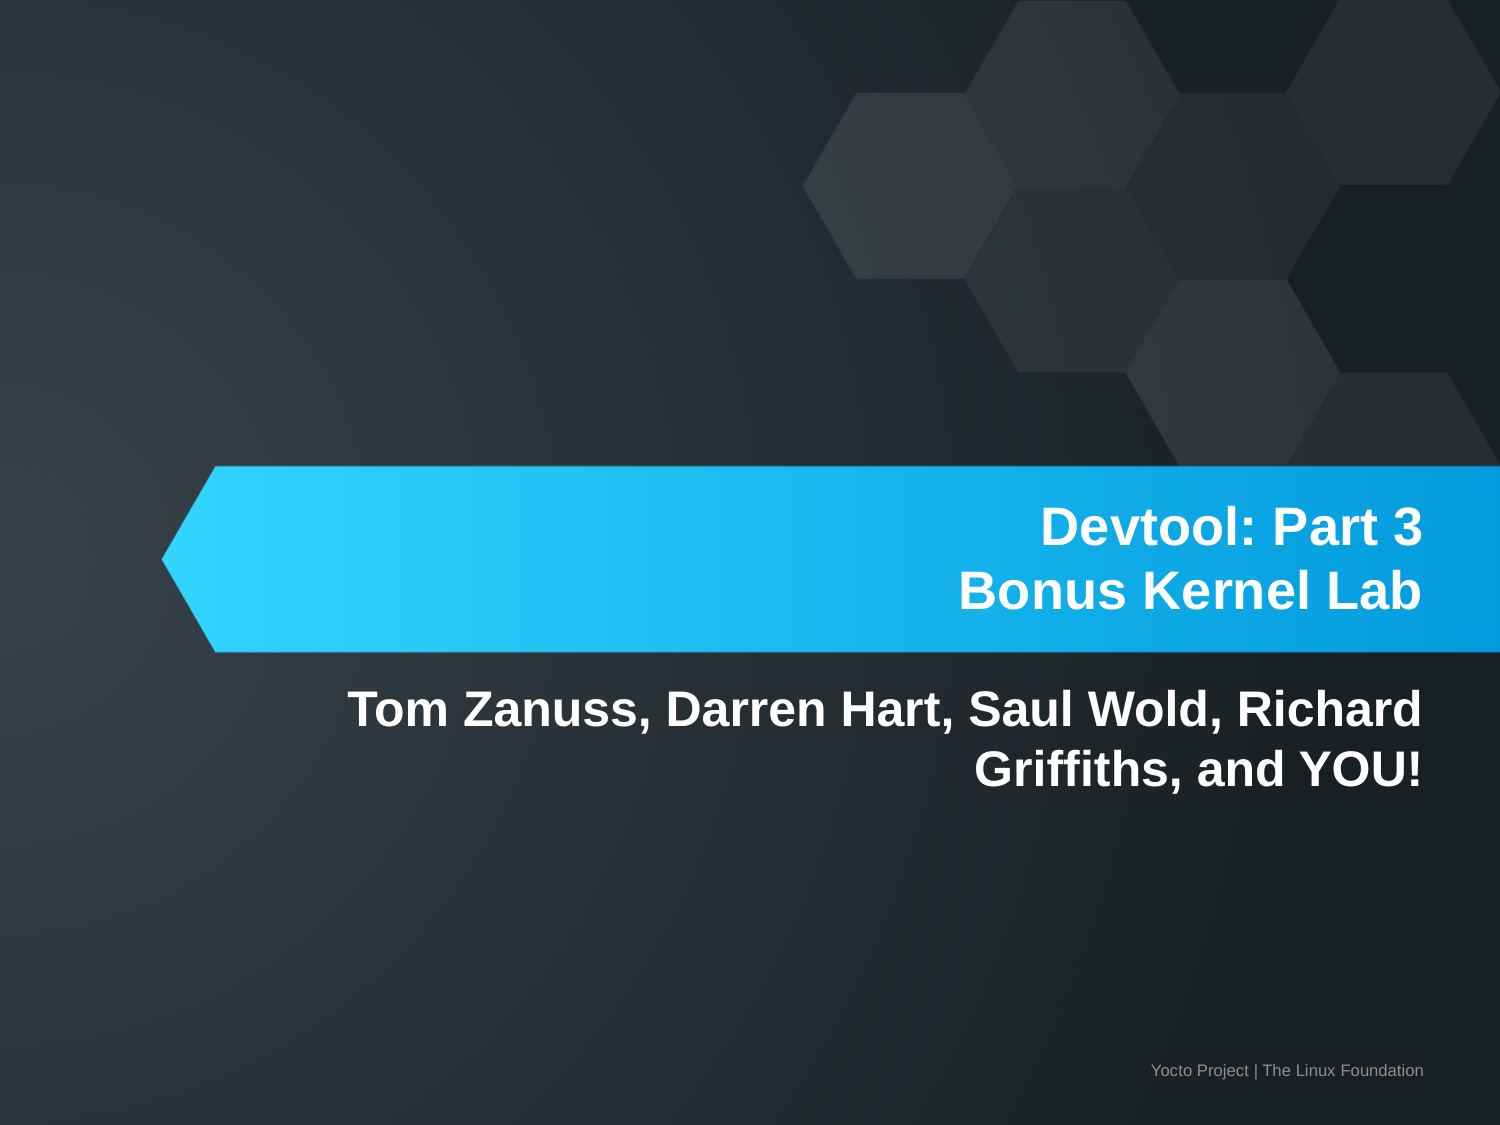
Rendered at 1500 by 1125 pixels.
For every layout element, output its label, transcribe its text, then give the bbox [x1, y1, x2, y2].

list Tom Zanuss, Darren Hart, Saul Wold, Richard Griffiths, and YOU! [152, 676, 1424, 819]
title Devtool: Part 3 Bonus Kernel Lab [235, 490, 1424, 634]
picture [0, 0, 1500, 1125]
